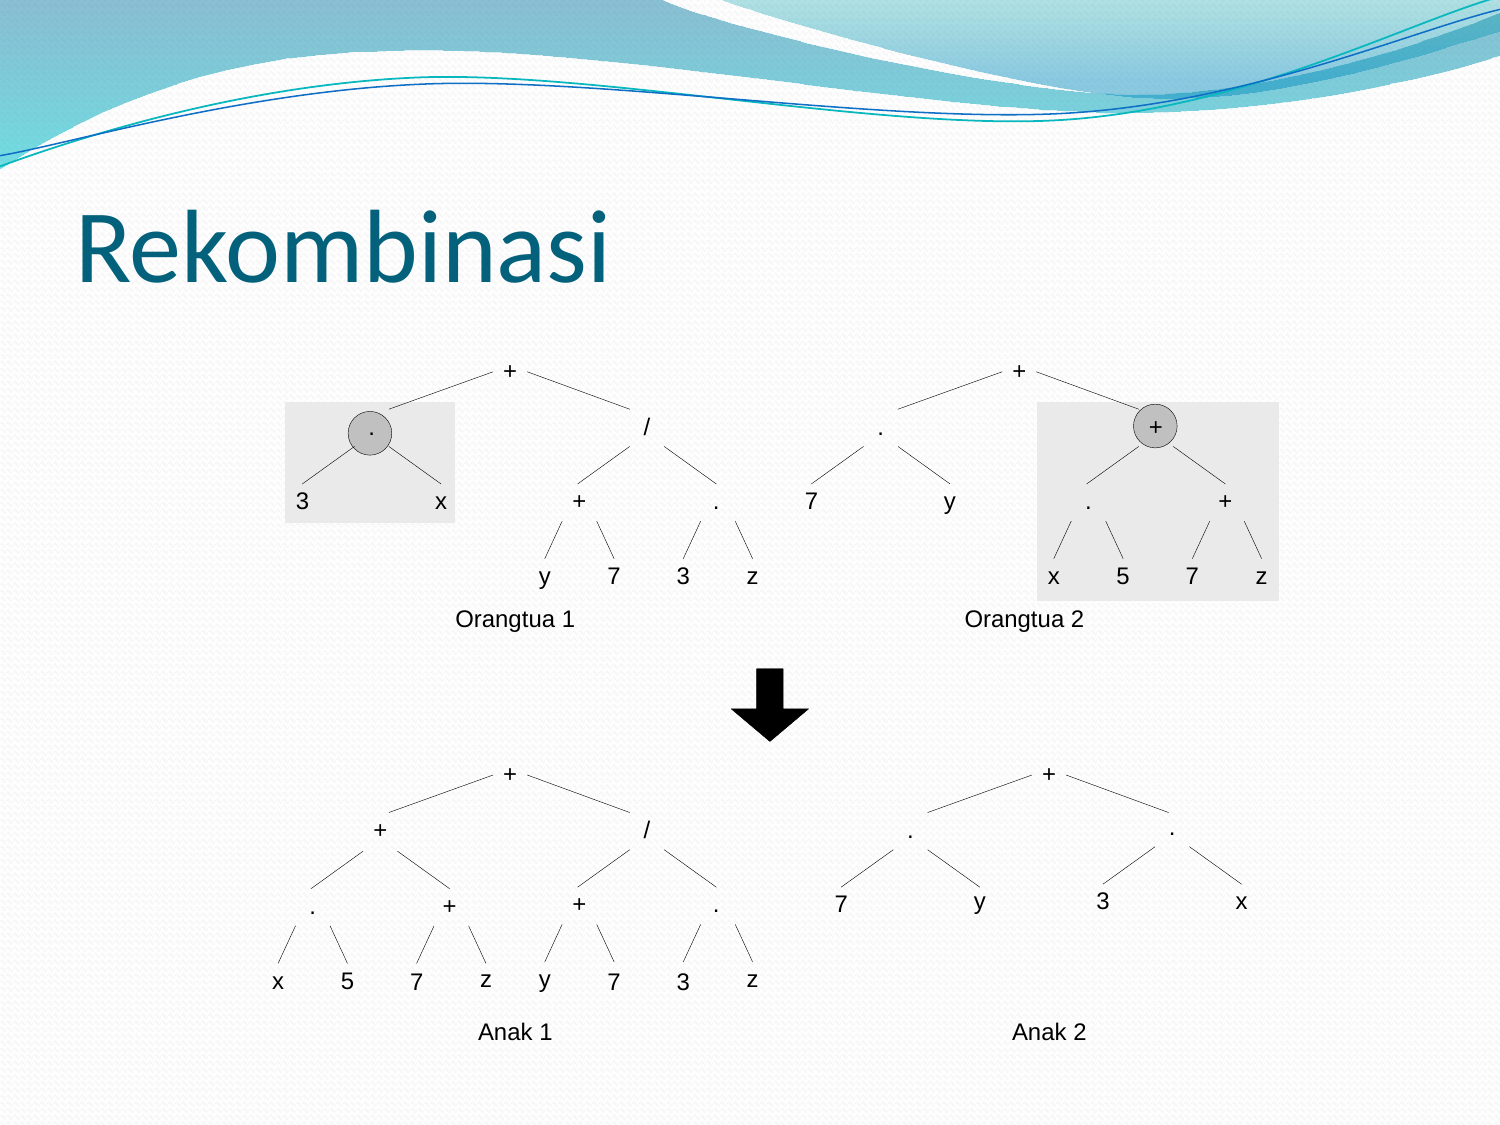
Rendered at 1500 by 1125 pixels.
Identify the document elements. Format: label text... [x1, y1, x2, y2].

title Rekombinasi [74, 115, 1438, 304]
picture [224, 349, 1315, 1062]
